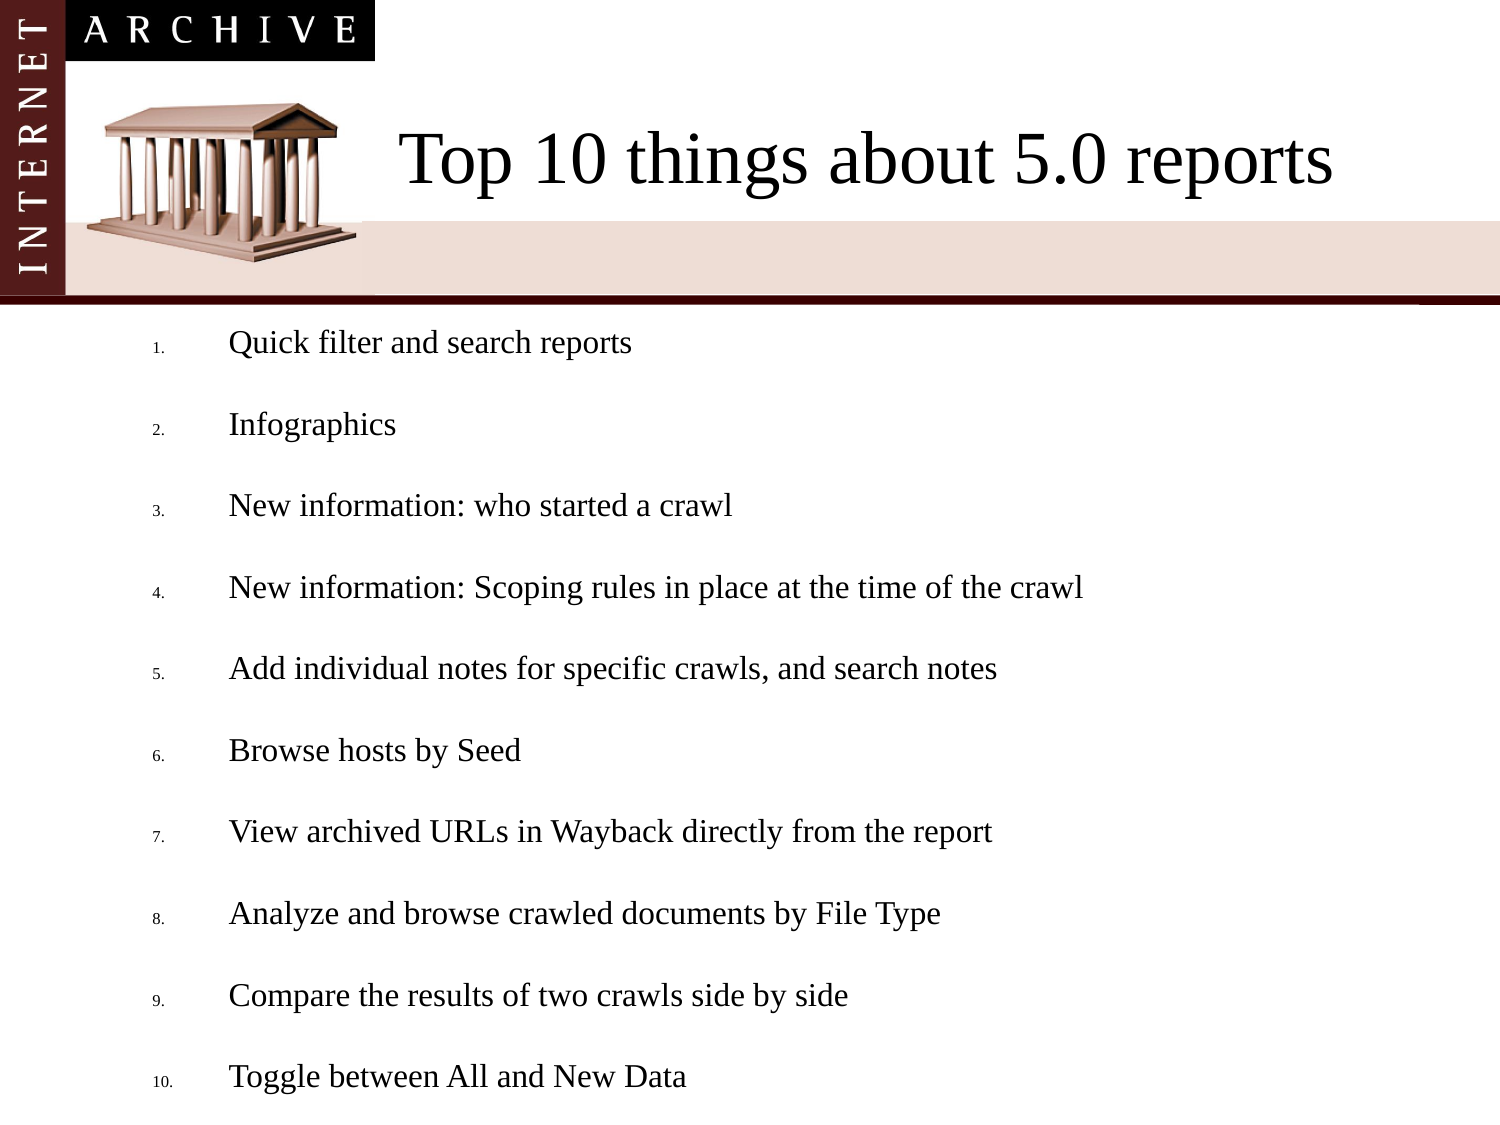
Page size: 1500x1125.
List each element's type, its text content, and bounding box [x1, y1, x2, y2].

picture [0, 0, 1500, 295]
list Quick filter and search reports Infographics New information: who started a crawl New information: Scoping rules in place at the time of the crawl Add individual notes for specific crawls, and search notes Browse hosts by Seed View archived URLs in Wayback directly from the report Analyze and browse crawled documents by File Type Compare the results of two crawls side by side Toggle between All and New Data [137, 312, 1338, 1125]
title Top 10 things about 5.0 reports [150, 82, 1350, 225]
